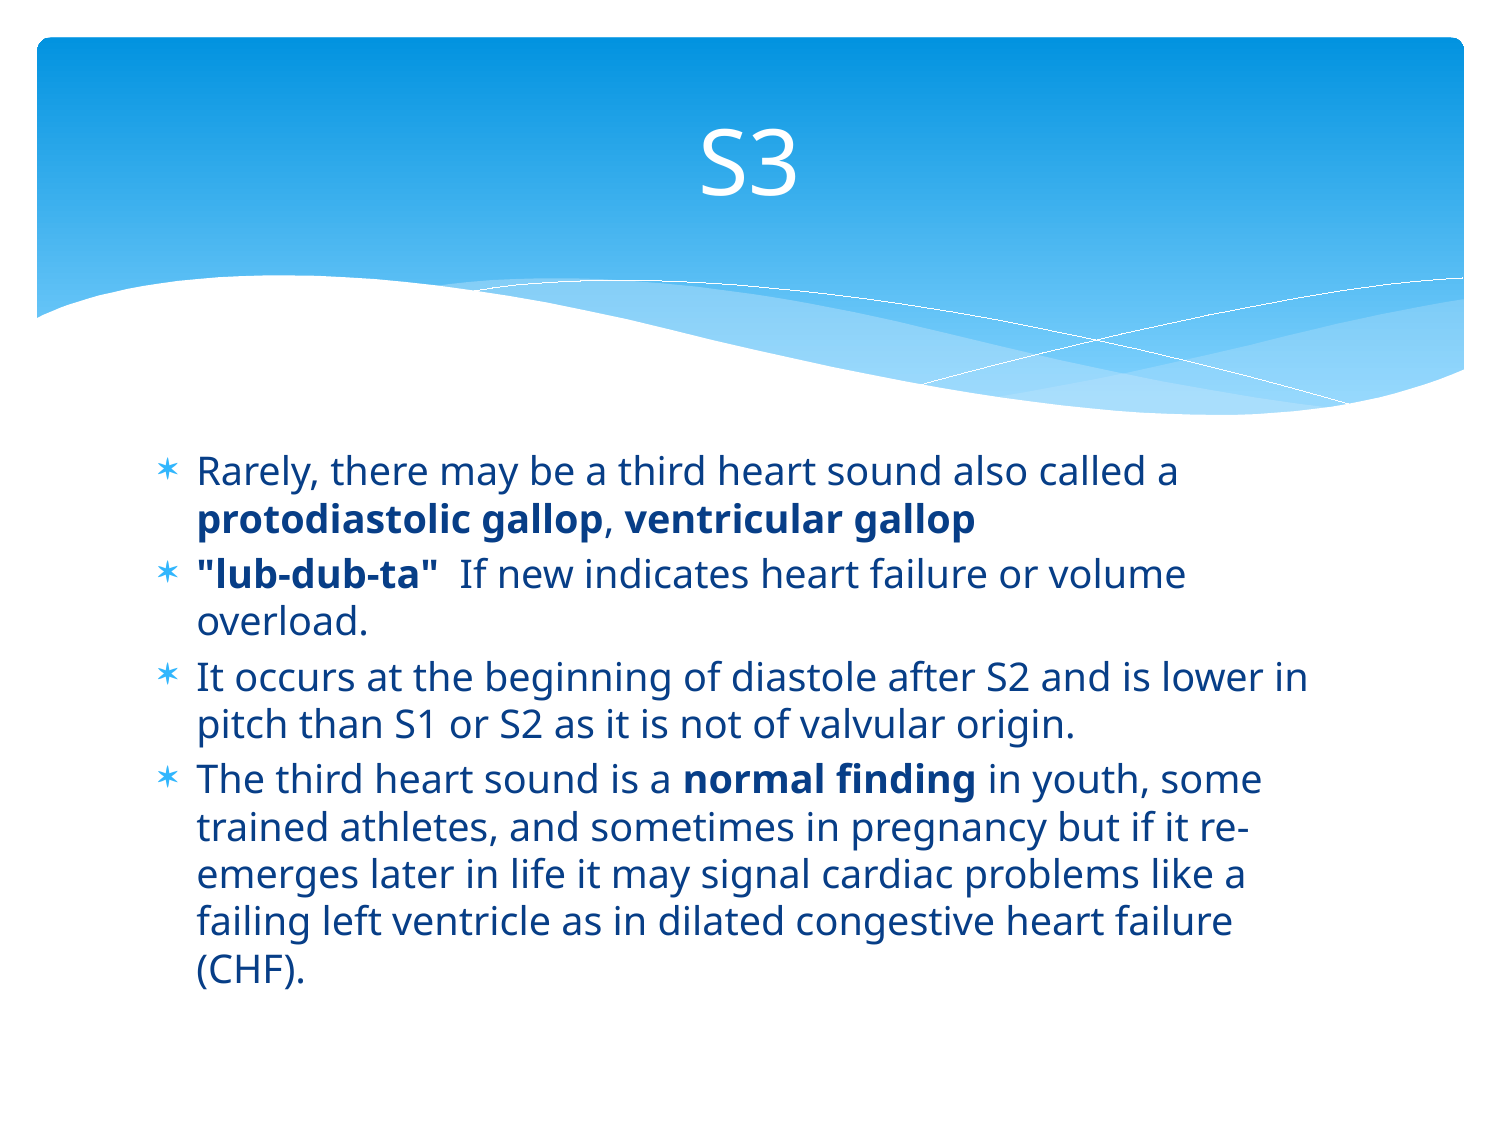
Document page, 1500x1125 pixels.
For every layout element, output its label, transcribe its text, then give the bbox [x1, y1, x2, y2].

title S3 [75, 55, 1425, 261]
list Rarely, there may be a third heart sound also called a protodiastolic gallop, ventricular gallop "lub-dub-ta" If new indicates heart failure or volume overload. It occurs at the beginning of diastole after S2 and is lower in pitch than S1 or S2 as it is not of valvular origin. The third heart sound is a normal finding in youth, some trained athletes, and sometimes in pregnancy but if it re-emerges later in life it may signal cardiac problems like a failing left ventricle as in dilated congestive heart failure (CHF). [143, 438, 1359, 1005]
